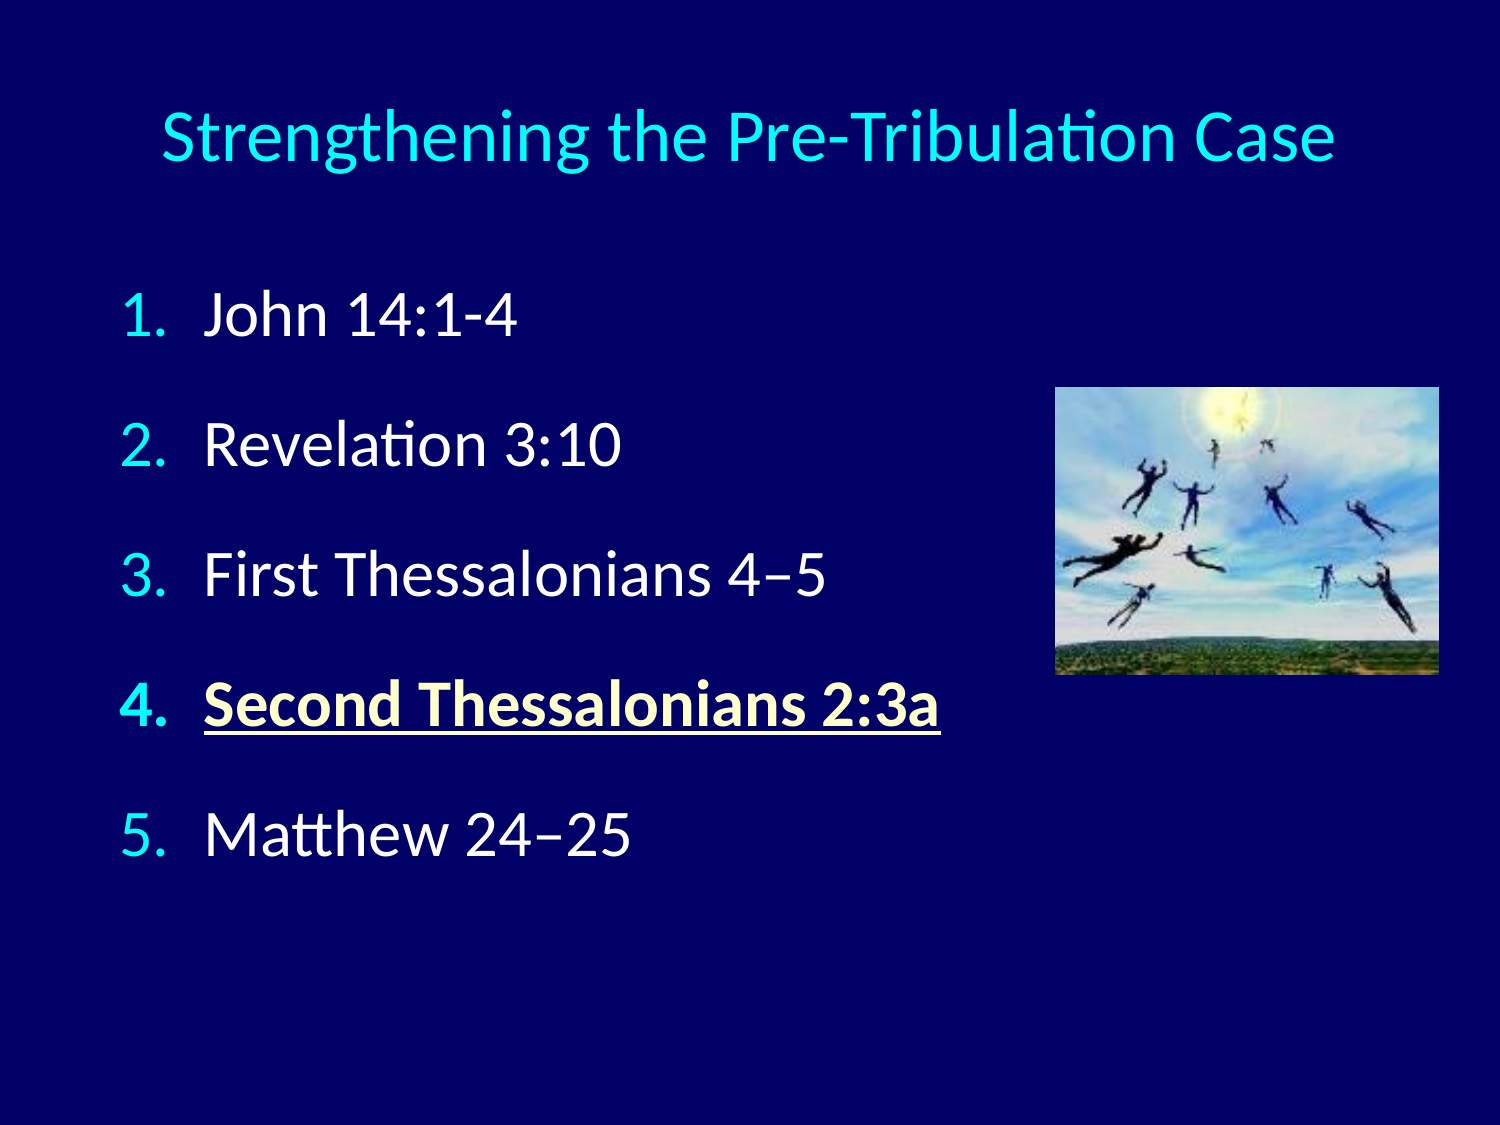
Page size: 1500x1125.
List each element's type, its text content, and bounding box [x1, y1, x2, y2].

list John 14:1-4 Revelation 3:10 First Thessalonians 4‒5 Second Thessalonians 2:3a Matthew 24‒25 [103, 262, 1248, 888]
picture [1055, 387, 1440, 676]
title Strengthening the Pre-Tribulation Case [112, 37, 1388, 225]
